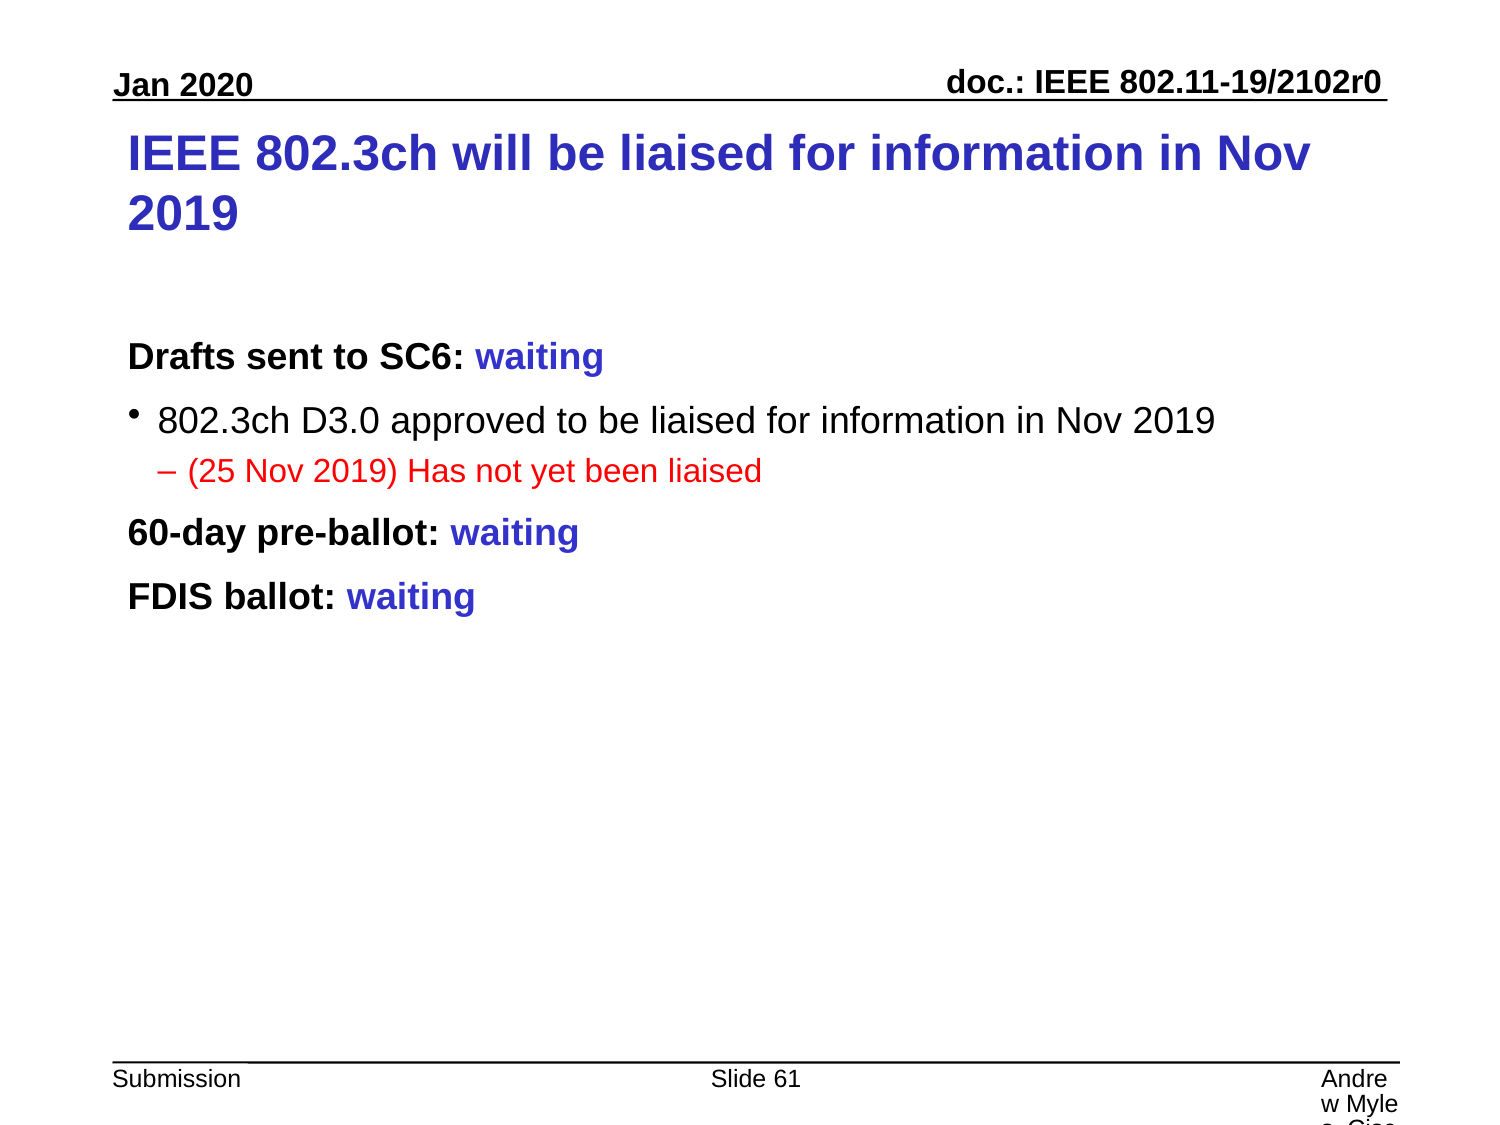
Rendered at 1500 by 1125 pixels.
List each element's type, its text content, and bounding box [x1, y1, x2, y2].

list Drafts sent to SC6: waiting 802.3ch D3.0 approved to be liaised for information in Nov 2019 (25 Nov 2019) Has not yet been liaised 60-day pre-ballot: waiting FDIS ballot: waiting [112, 324, 1388, 1000]
slide_number Slide 61 [709, 1061, 803, 1093]
footer Andrew Myles, Cisco [1320, 1061, 1402, 1093]
title IEEE 802.3ch will be liaised for information in Nov 2019 [112, 112, 1388, 288]
